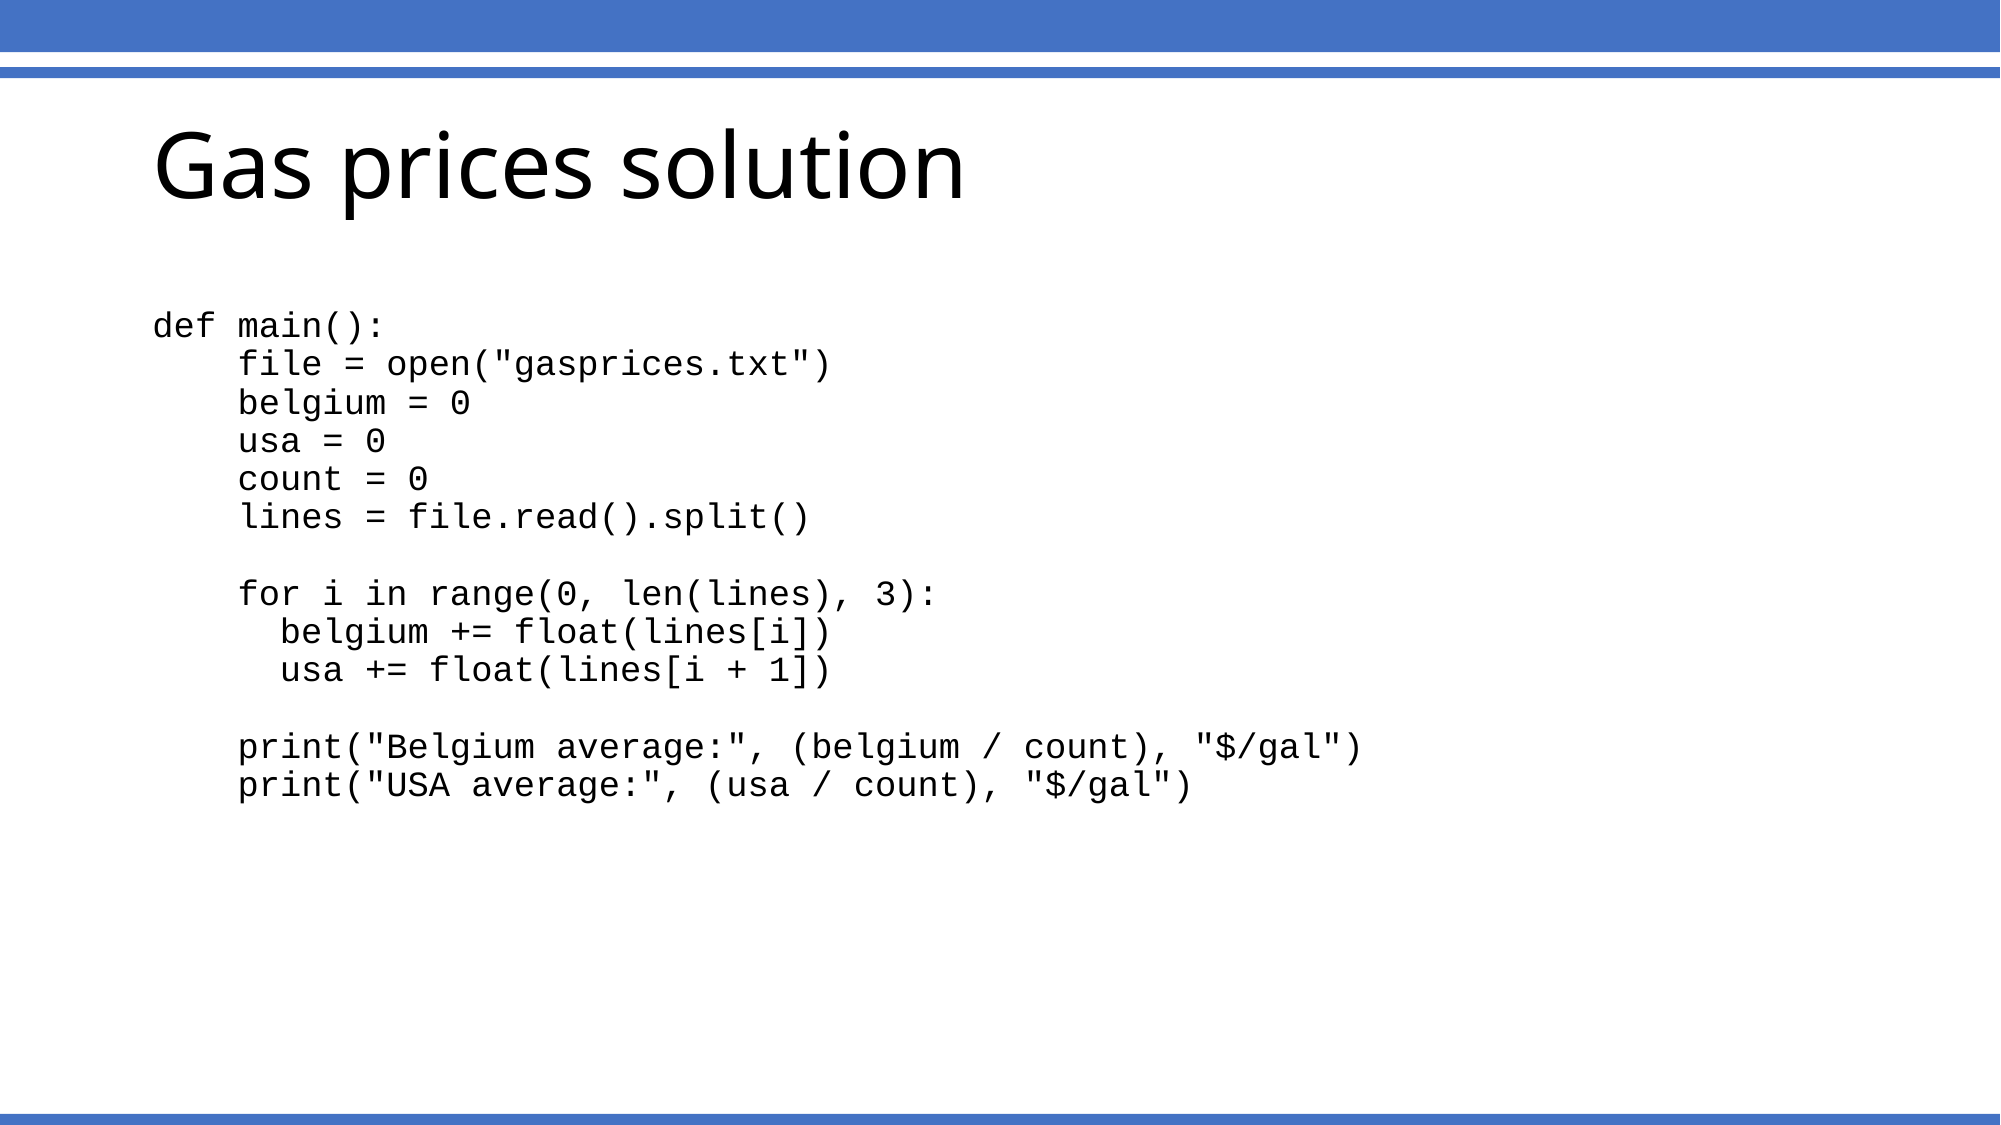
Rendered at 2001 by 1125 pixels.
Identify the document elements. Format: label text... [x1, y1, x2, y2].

list def main(): file = open("gasprices.txt") belgium = 0 usa = 0 count = 0 lines = file.read().split() for i in range(0, len(lines), 3): belgium += float(lines[i]) usa += float(lines[i + 1]) print("Belgium average:", (belgium / count), "$/gal") print("USA average:", (usa / count), "$/gal") [137, 299, 1863, 1014]
title Gas prices solution [137, 59, 1863, 278]
